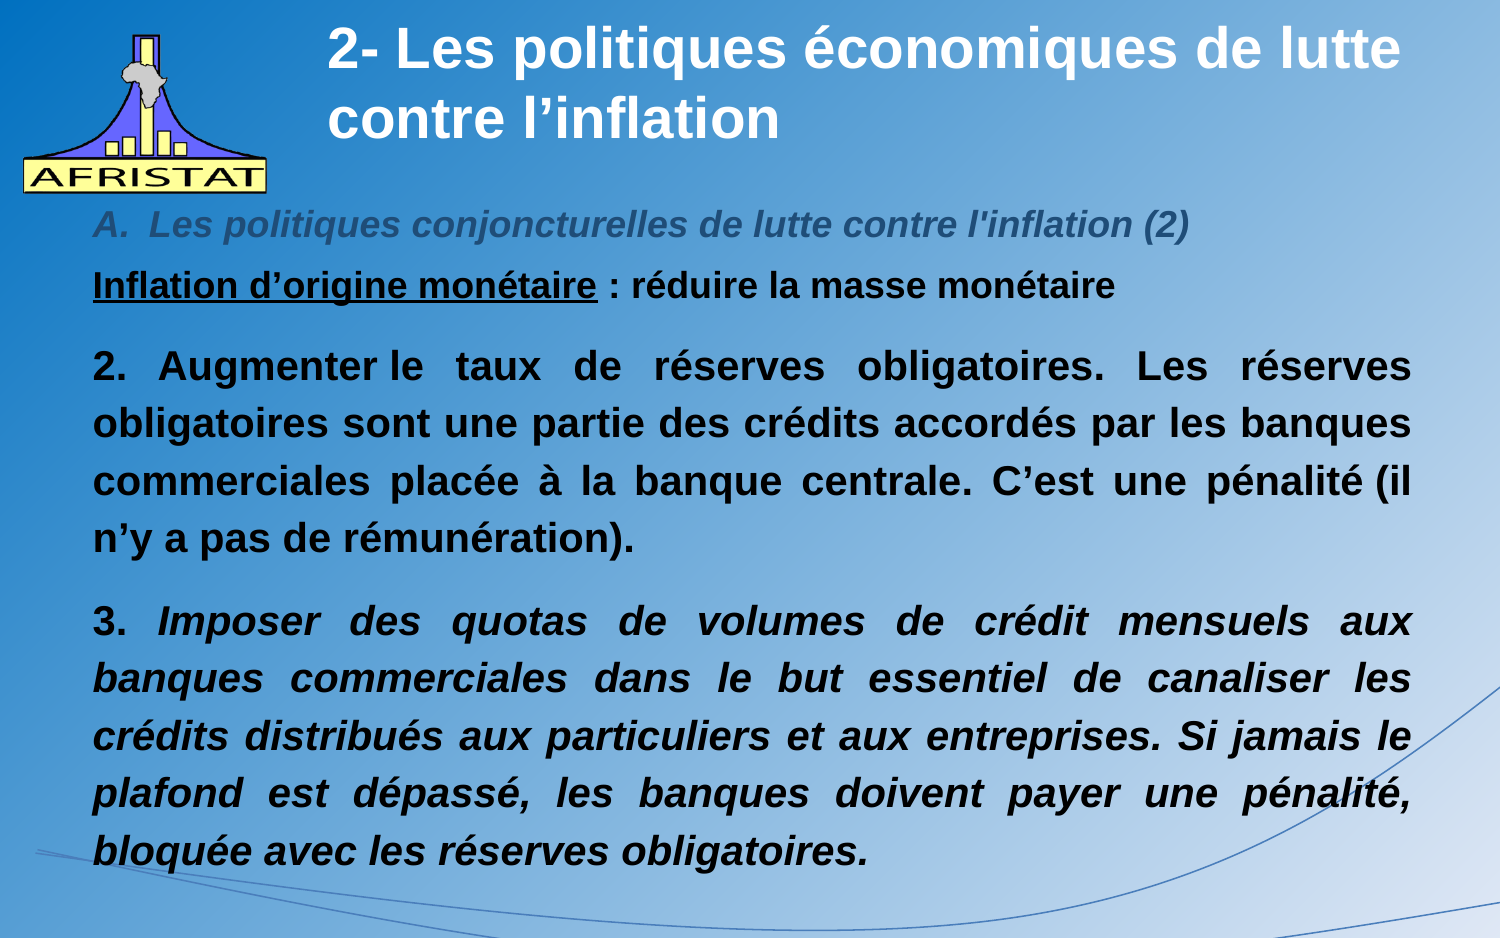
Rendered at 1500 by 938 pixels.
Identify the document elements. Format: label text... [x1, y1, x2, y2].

picture [17, 28, 272, 198]
title 2- Les politiques économiques de lutte contre l’inflation [312, 37, 1425, 189]
list Les politiques conjoncturelles de lutte contre l'inflation (2) Inflation d’origine monétaire : réduire la masse monétaire 2. Augmenter le taux de réserves obligatoires. Les réserves obligatoires sont une partie des crédits accordés par les banques commerciales placée à la banque centrale. C’est une pénalité (il n’y a pas de rémunération). 3. Imposer des quotas de volumes de crédit mensuels aux banques commerciales dans le but essentiel de canaliser les crédits distribués aux particuliers et aux entreprises. Si jamais le plafond est dépassé, les banques doivent payer une pénalité, bloquée avec les réserves obligatoires. [77, 189, 1428, 871]
